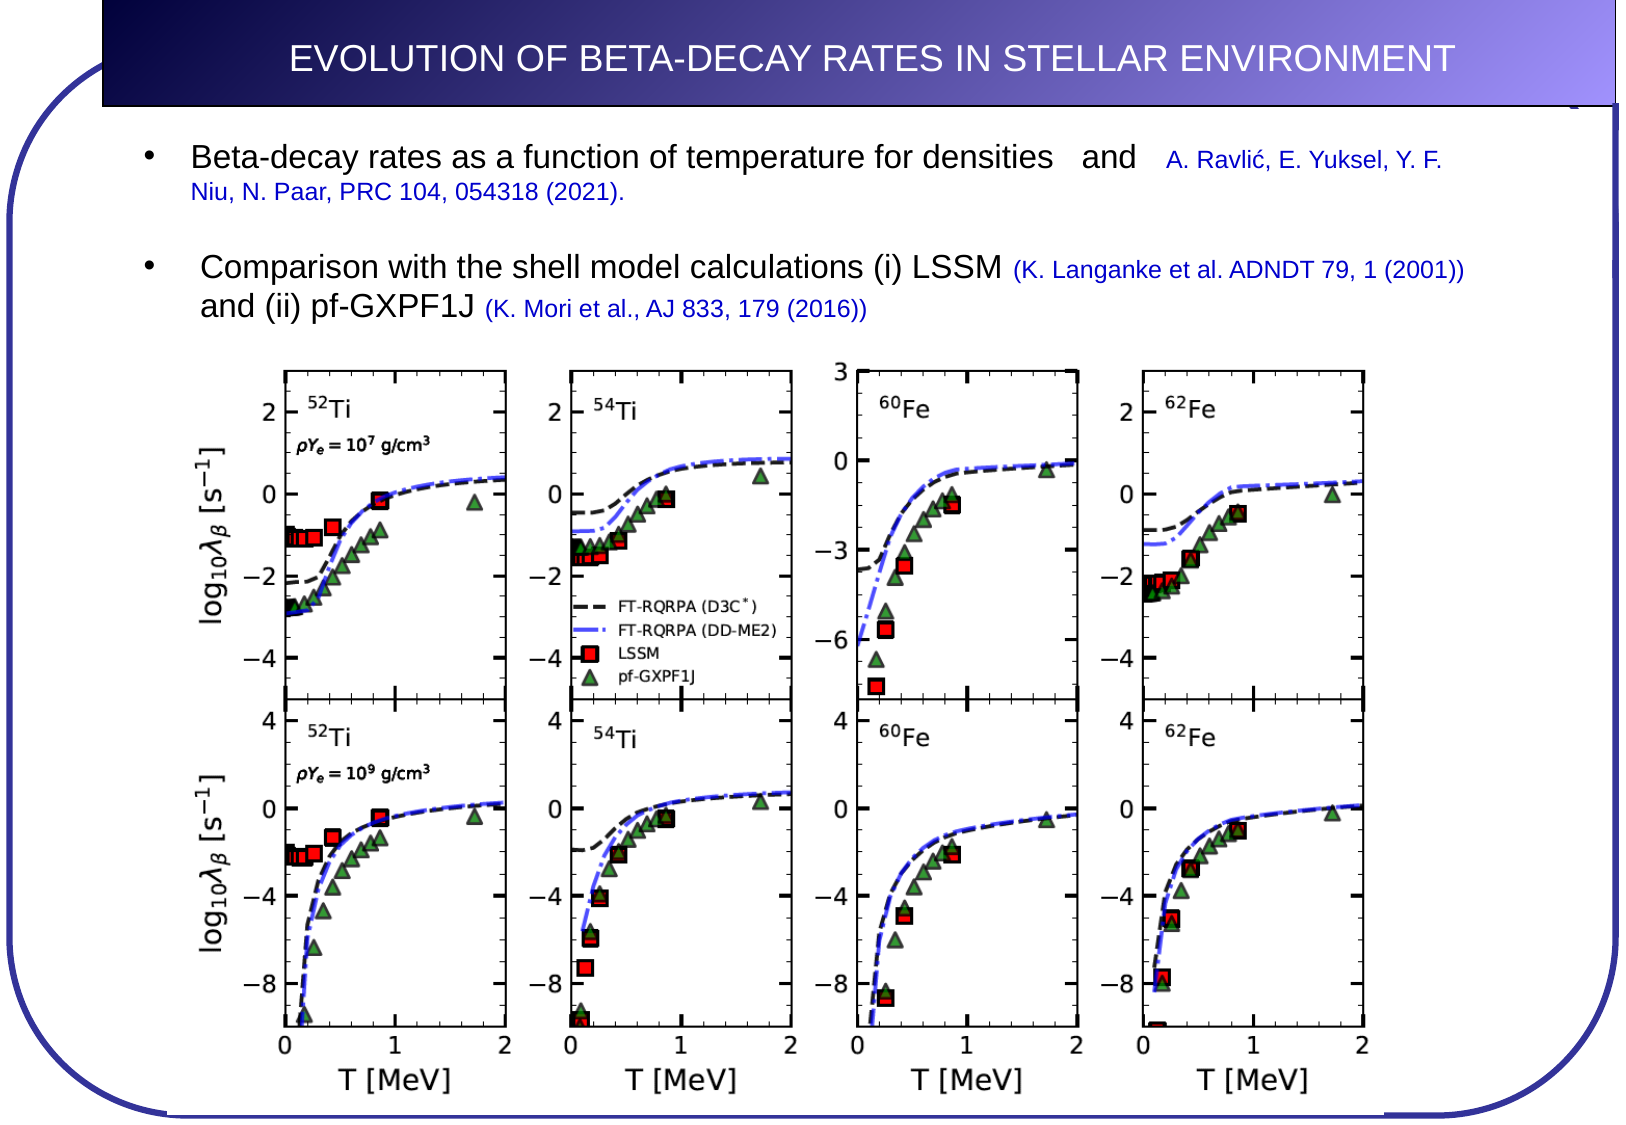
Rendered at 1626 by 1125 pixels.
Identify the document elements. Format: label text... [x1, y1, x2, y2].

picture [166, 345, 1384, 1116]
text_box EVOLUTION OF BETA-DECAY RATES IN STELLAR ENVIRONMENT [274, 26, 1625, 86]
